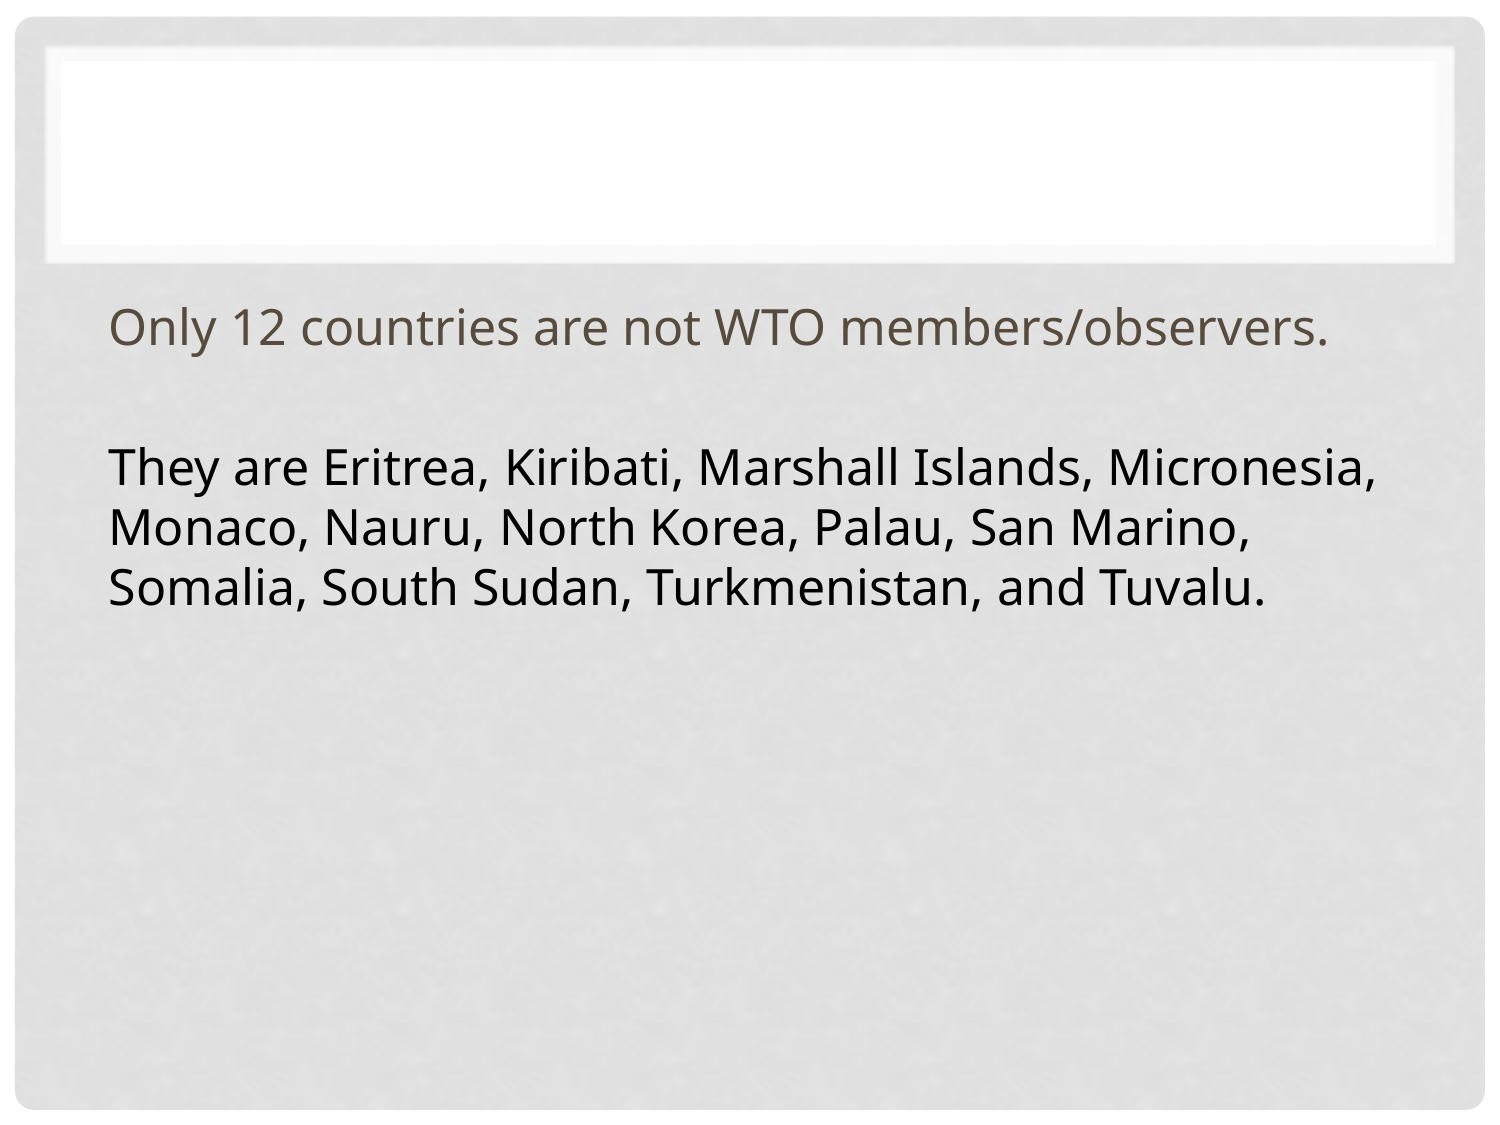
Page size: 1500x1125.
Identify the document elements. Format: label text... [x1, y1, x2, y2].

list Only 12 countries are not WTO members/observers. They are Eritrea, Kiribati, Marshall Islands, Micronesia, Monaco, Nauru, North Korea, Palau, San Marino, Somalia, South Sudan, Turkmenistan, and Tuvalu. [75, 287, 1425, 1005]
